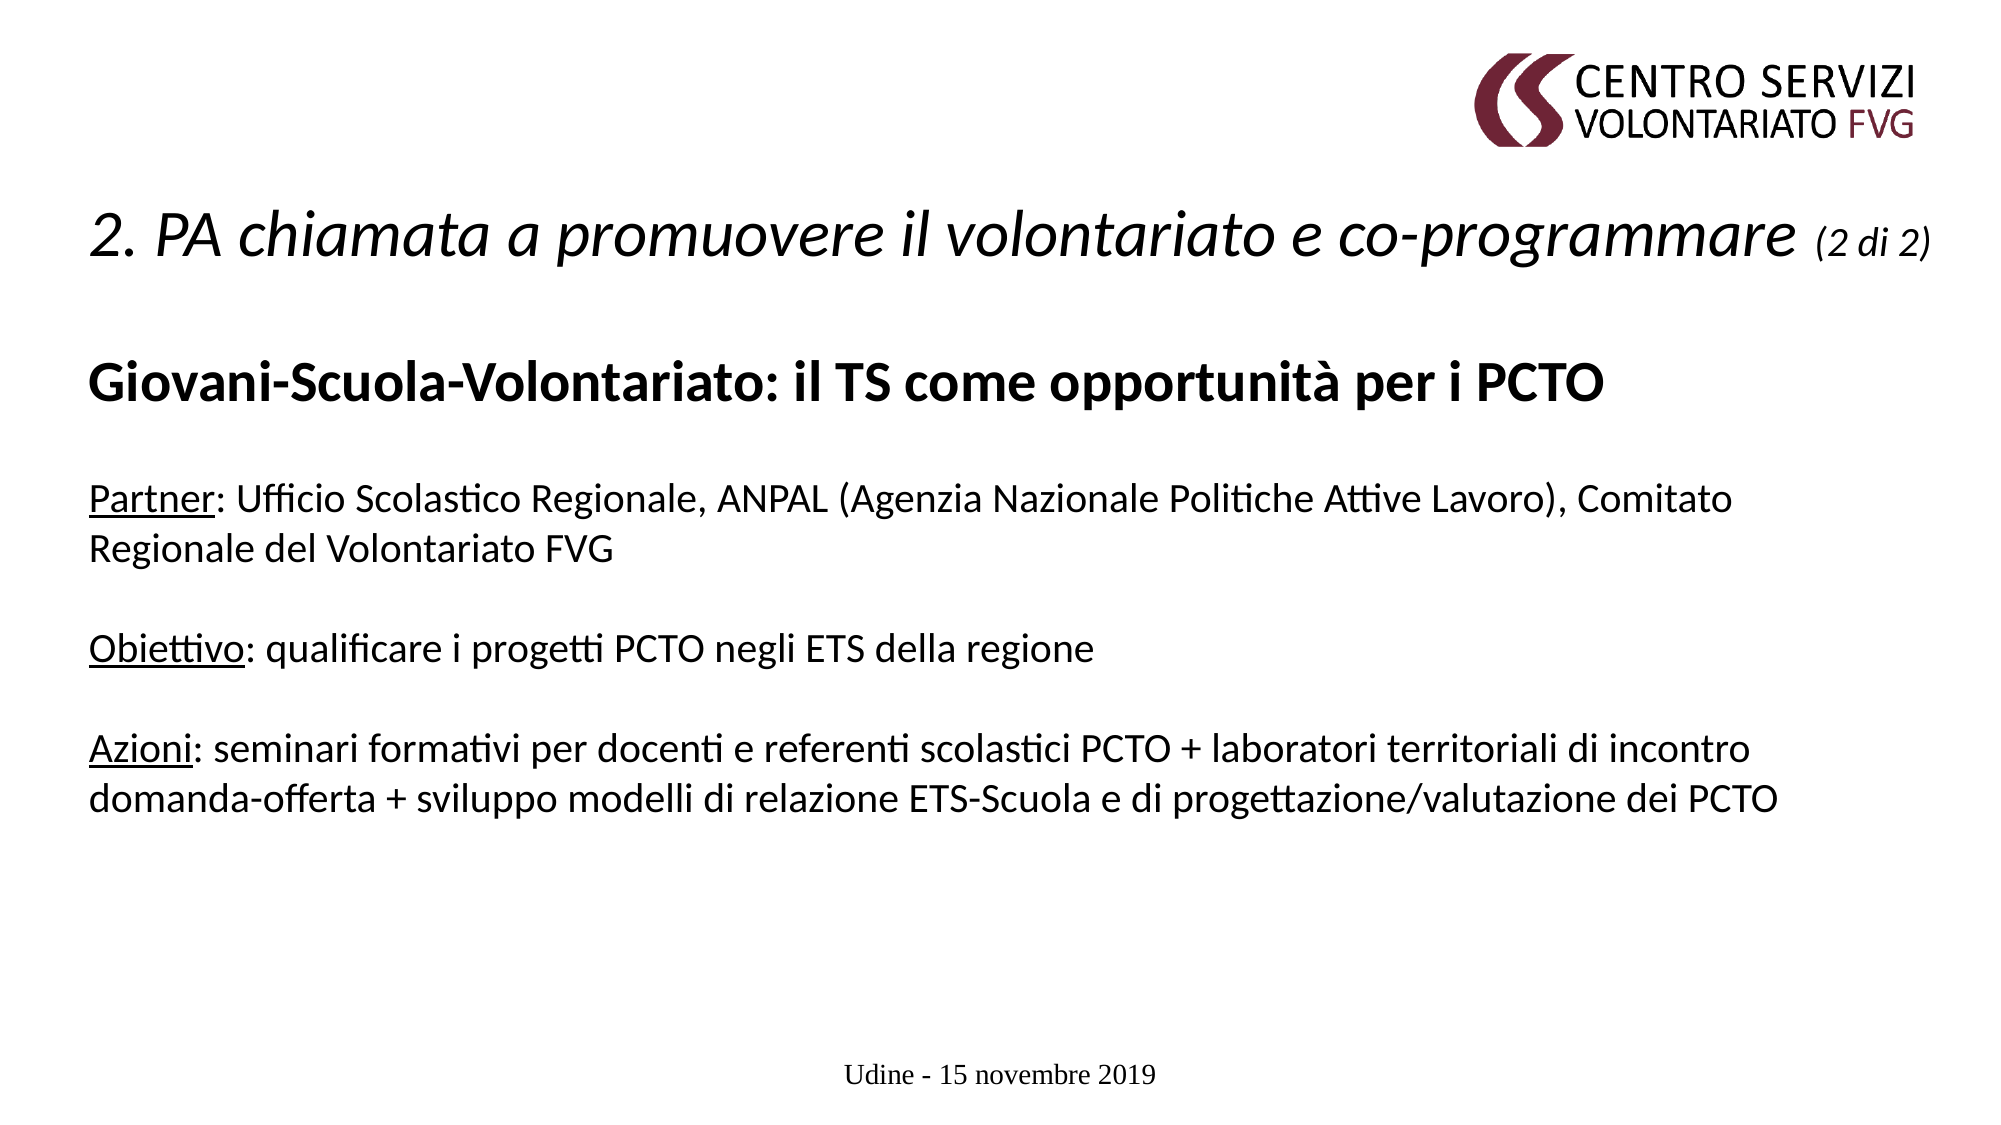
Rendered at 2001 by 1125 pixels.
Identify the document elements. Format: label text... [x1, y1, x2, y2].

text_box Partner: Ufficio Scolastico Regionale, ANPAL (Agenzia Nazionale Politiche Attive Lavoro), Comitato Regionale del Volontariato FVG Obiettivo: qualificare i progetti PCTO negli ETS della regione Azioni: seminari formativi per docenti e referenti scolastici PCTO + laboratori territoriali di incontro domanda-offerta + sviluppo modelli di relazione ETS-Scuola e di progettazione/valutazione dei PCTO [74, 462, 1824, 828]
text_box 2. PA chiamata a promuovere il volontariato e co-programmare (2 di 2) [74, 181, 1962, 277]
picture [1474, 53, 1913, 147]
footer Udine - 15 novembre 2019 [662, 1042, 1338, 1103]
text_box Giovani-Scuola-Volontariato: il TS come opportunità per i PCTO [74, 335, 1762, 421]
